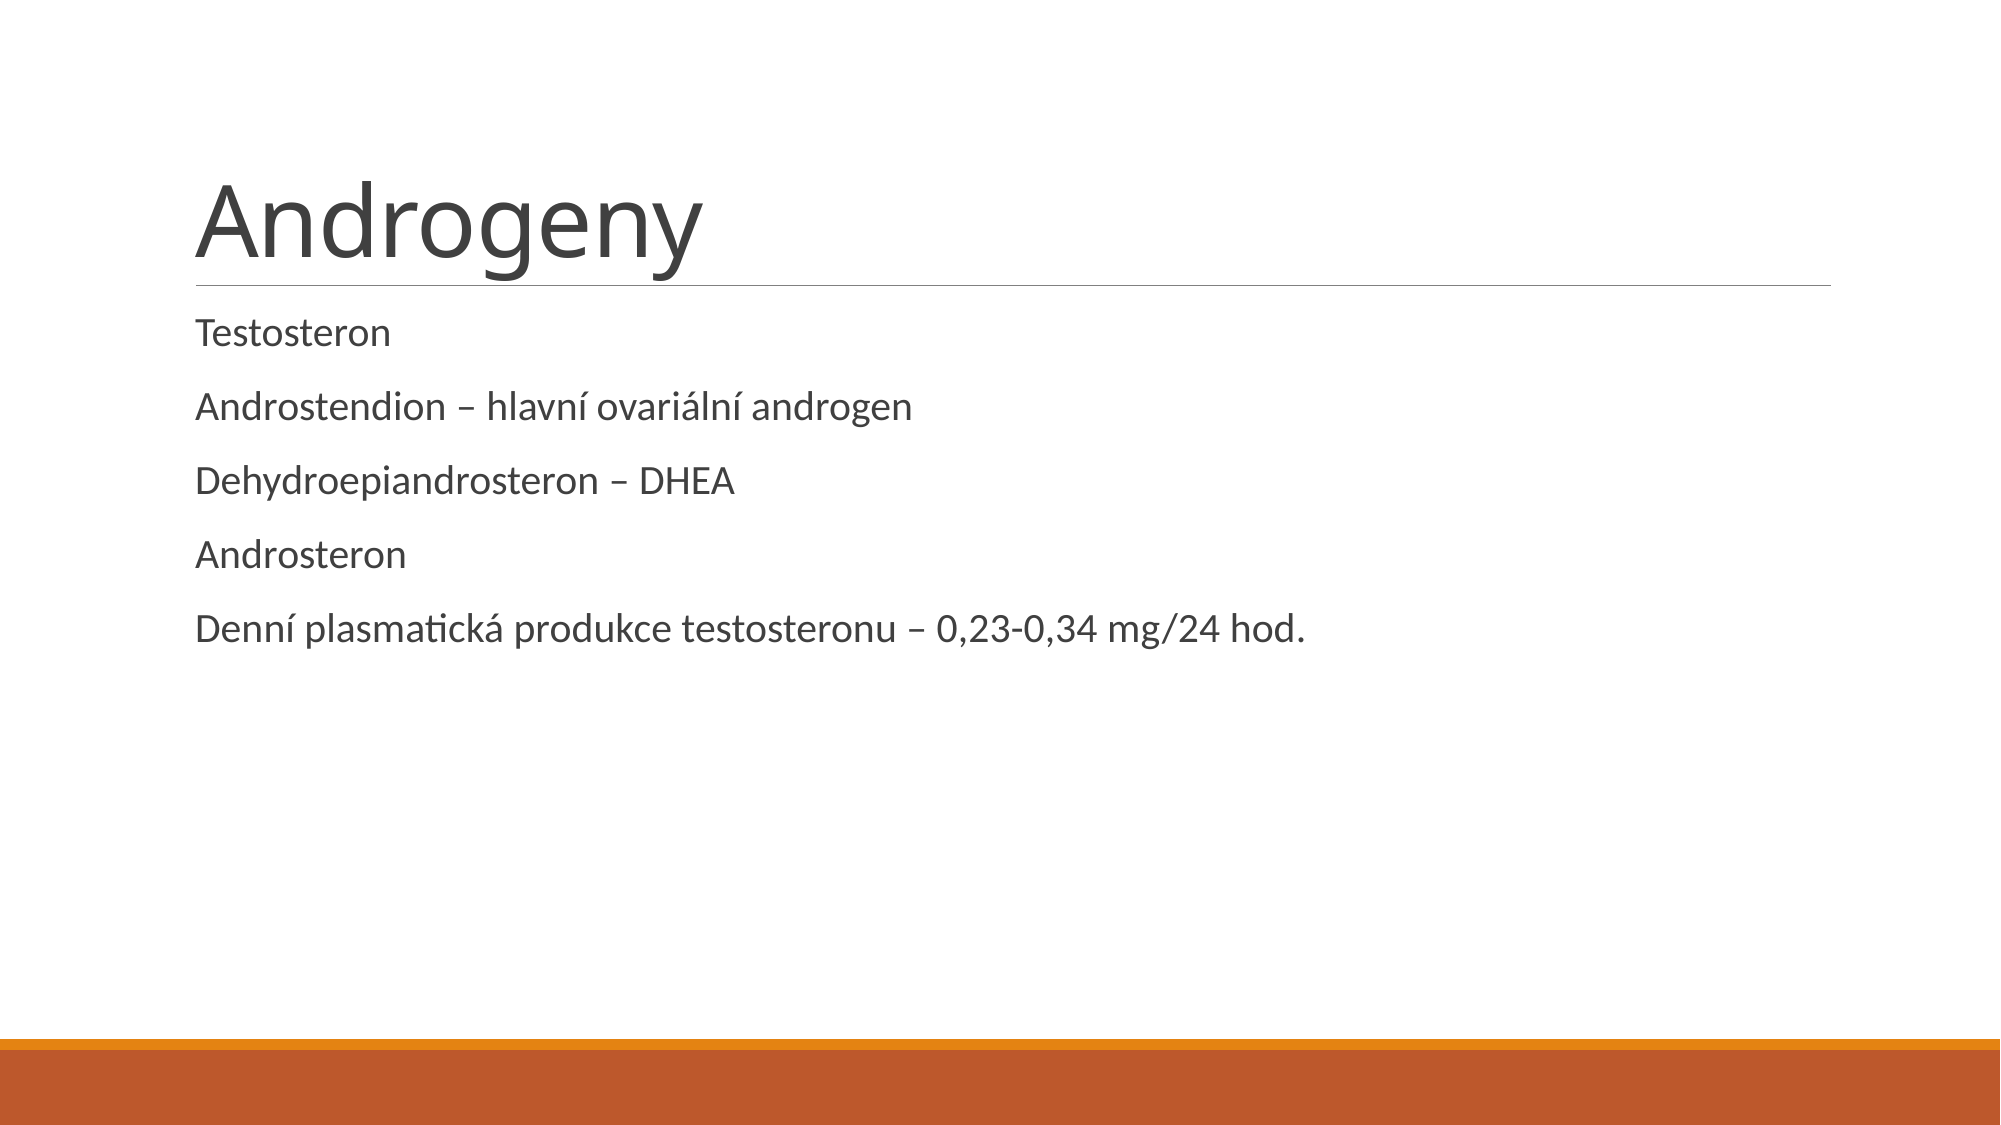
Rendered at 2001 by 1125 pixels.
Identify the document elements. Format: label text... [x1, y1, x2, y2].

title Androgeny [180, 47, 1830, 285]
list Testosteron Androstendion – hlavní ovariální androgen Dehydroepiandrosteron – DHEA Androsteron Denní plasmatická produkce testosteronu – 0,23-0,34 mg/24 hod. [180, 302, 1830, 963]
